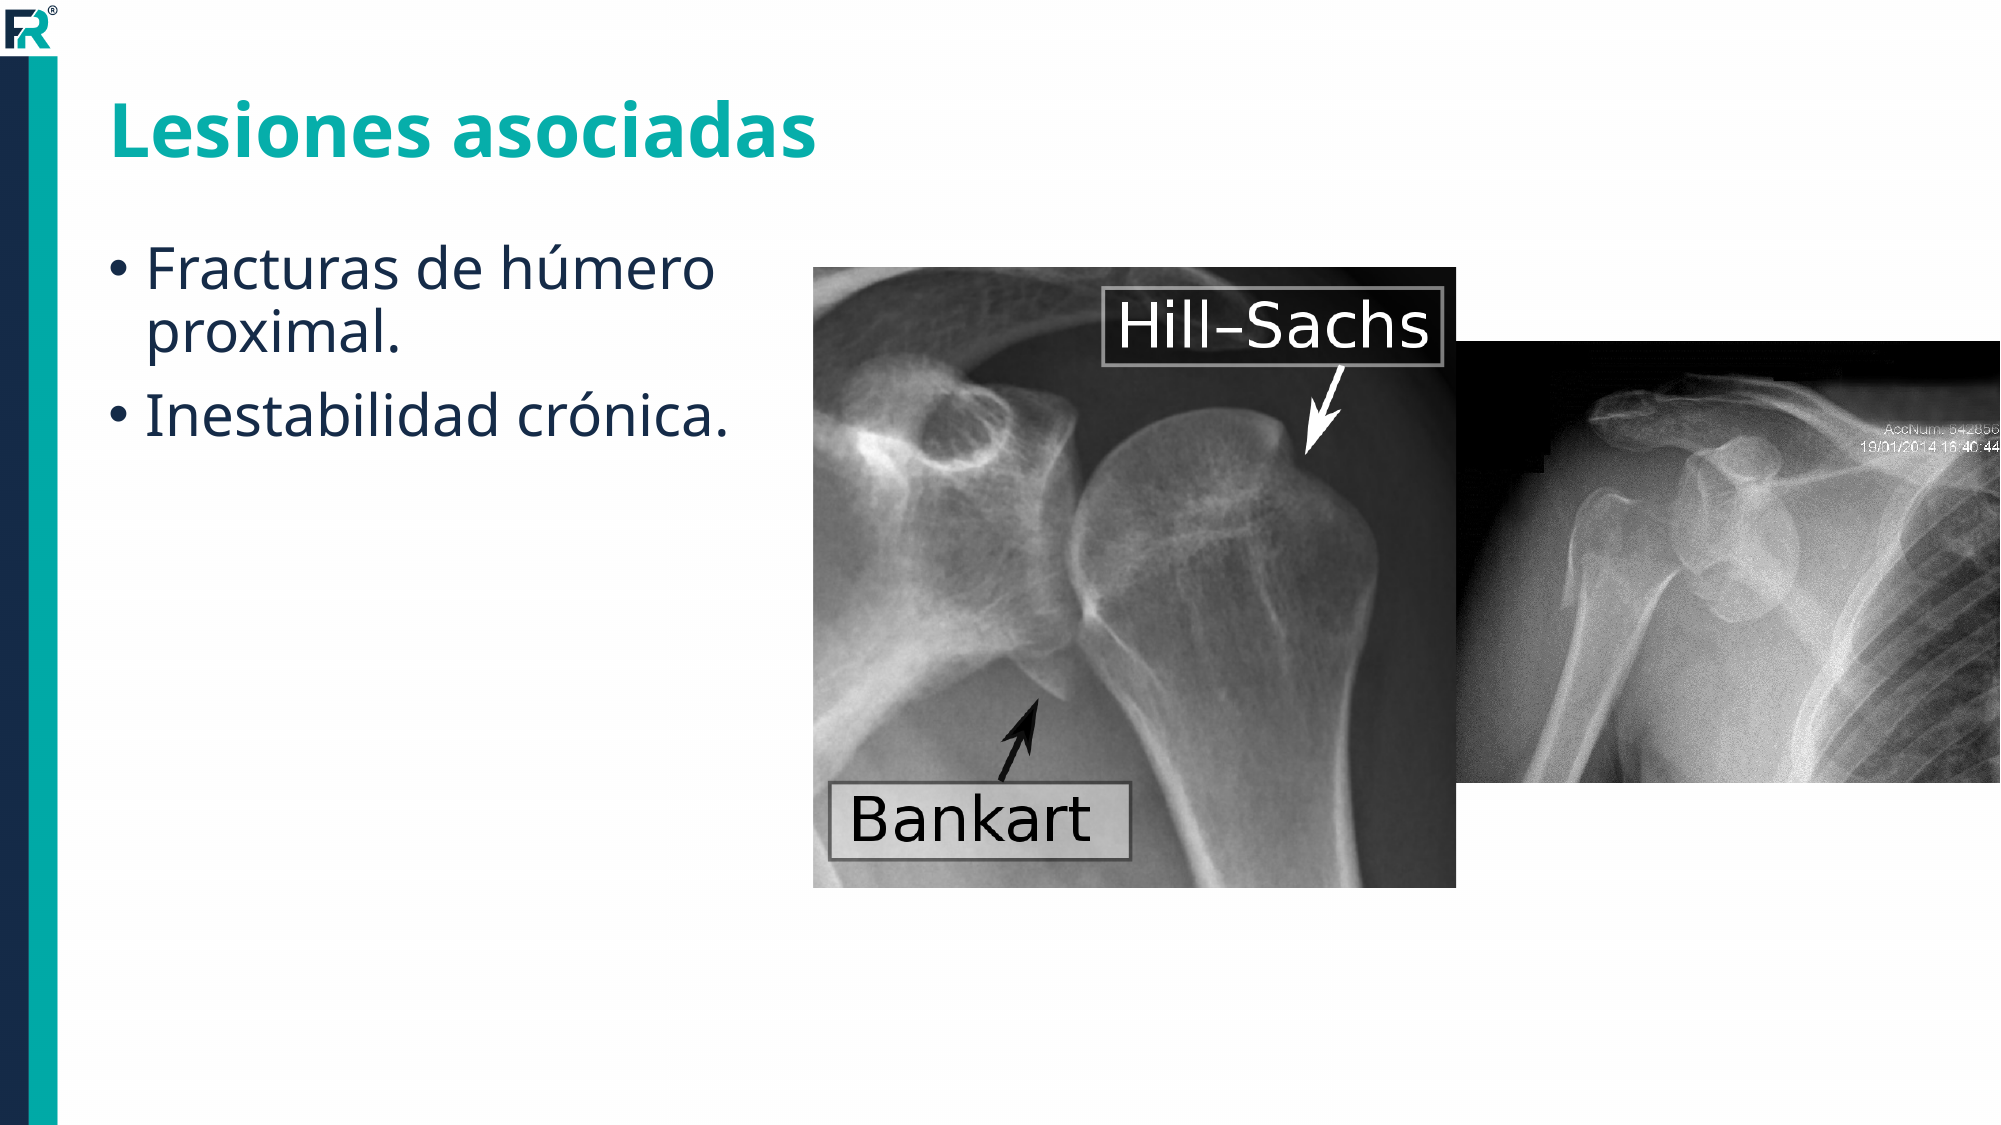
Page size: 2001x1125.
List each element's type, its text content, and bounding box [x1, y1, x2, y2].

picture [0, 0, 2001, 1125]
title Lesiones asociadas [93, 71, 1819, 195]
list Fracturas de húmero proximal. Inestabilidad crónica. [93, 231, 811, 545]
